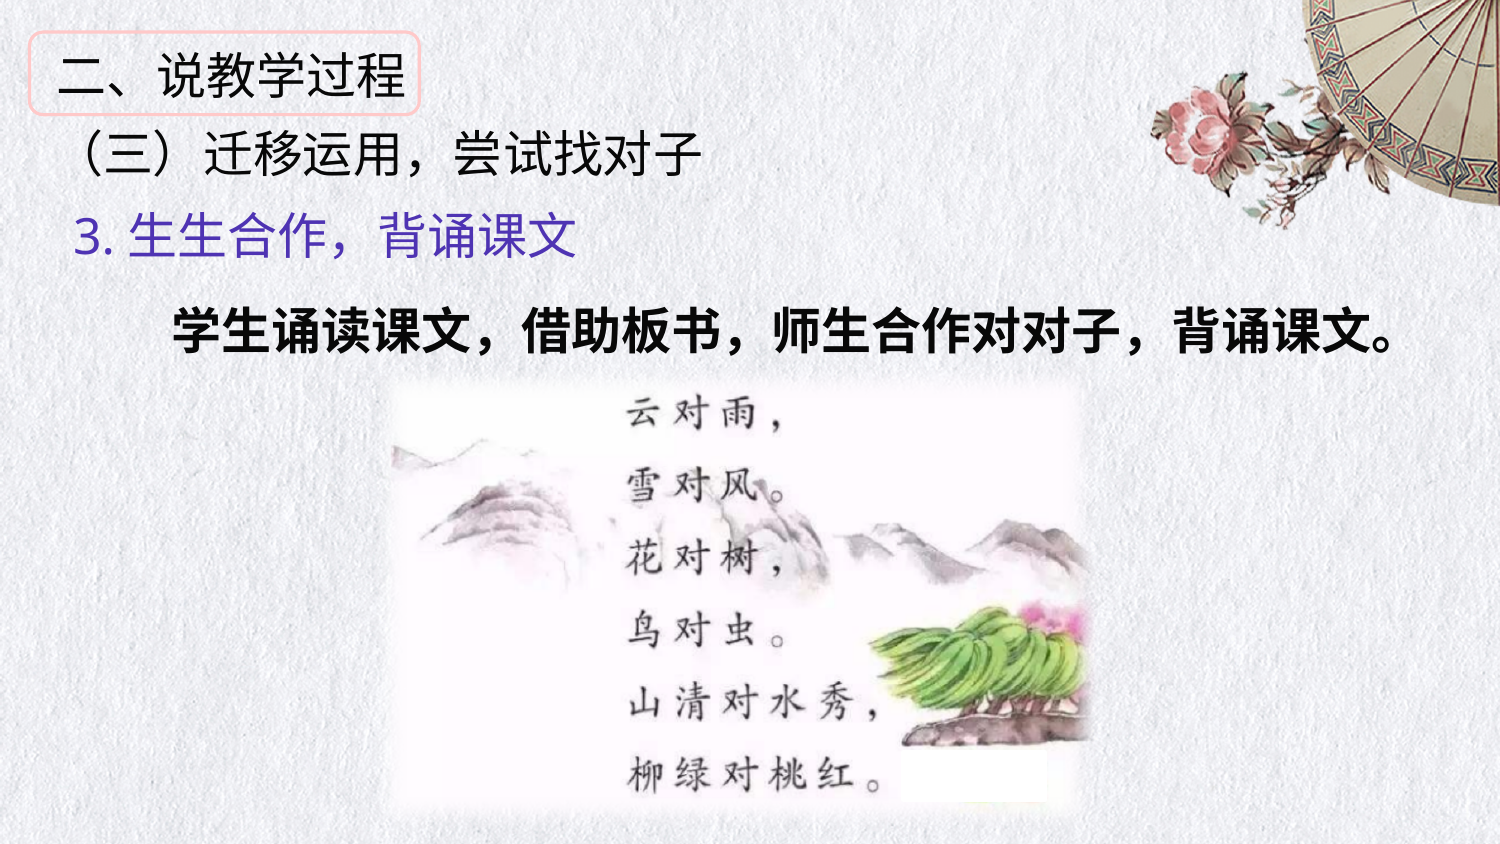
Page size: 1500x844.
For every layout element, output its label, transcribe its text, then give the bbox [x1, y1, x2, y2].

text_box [371, 362, 1098, 833]
text_box 学生诵读课文，借助板书，师生合作对对子，背诵课文。 [41, 291, 1459, 367]
text_box 二、说教学过程 [41, 43, 615, 119]
text_box （三）迁移运用，尝试找对子 [53, 129, 715, 184]
text_box [27, 29, 422, 117]
picture [0, 0, 1500, 844]
text_box 3.生生合作，背诵课文 [0, 197, 652, 273]
